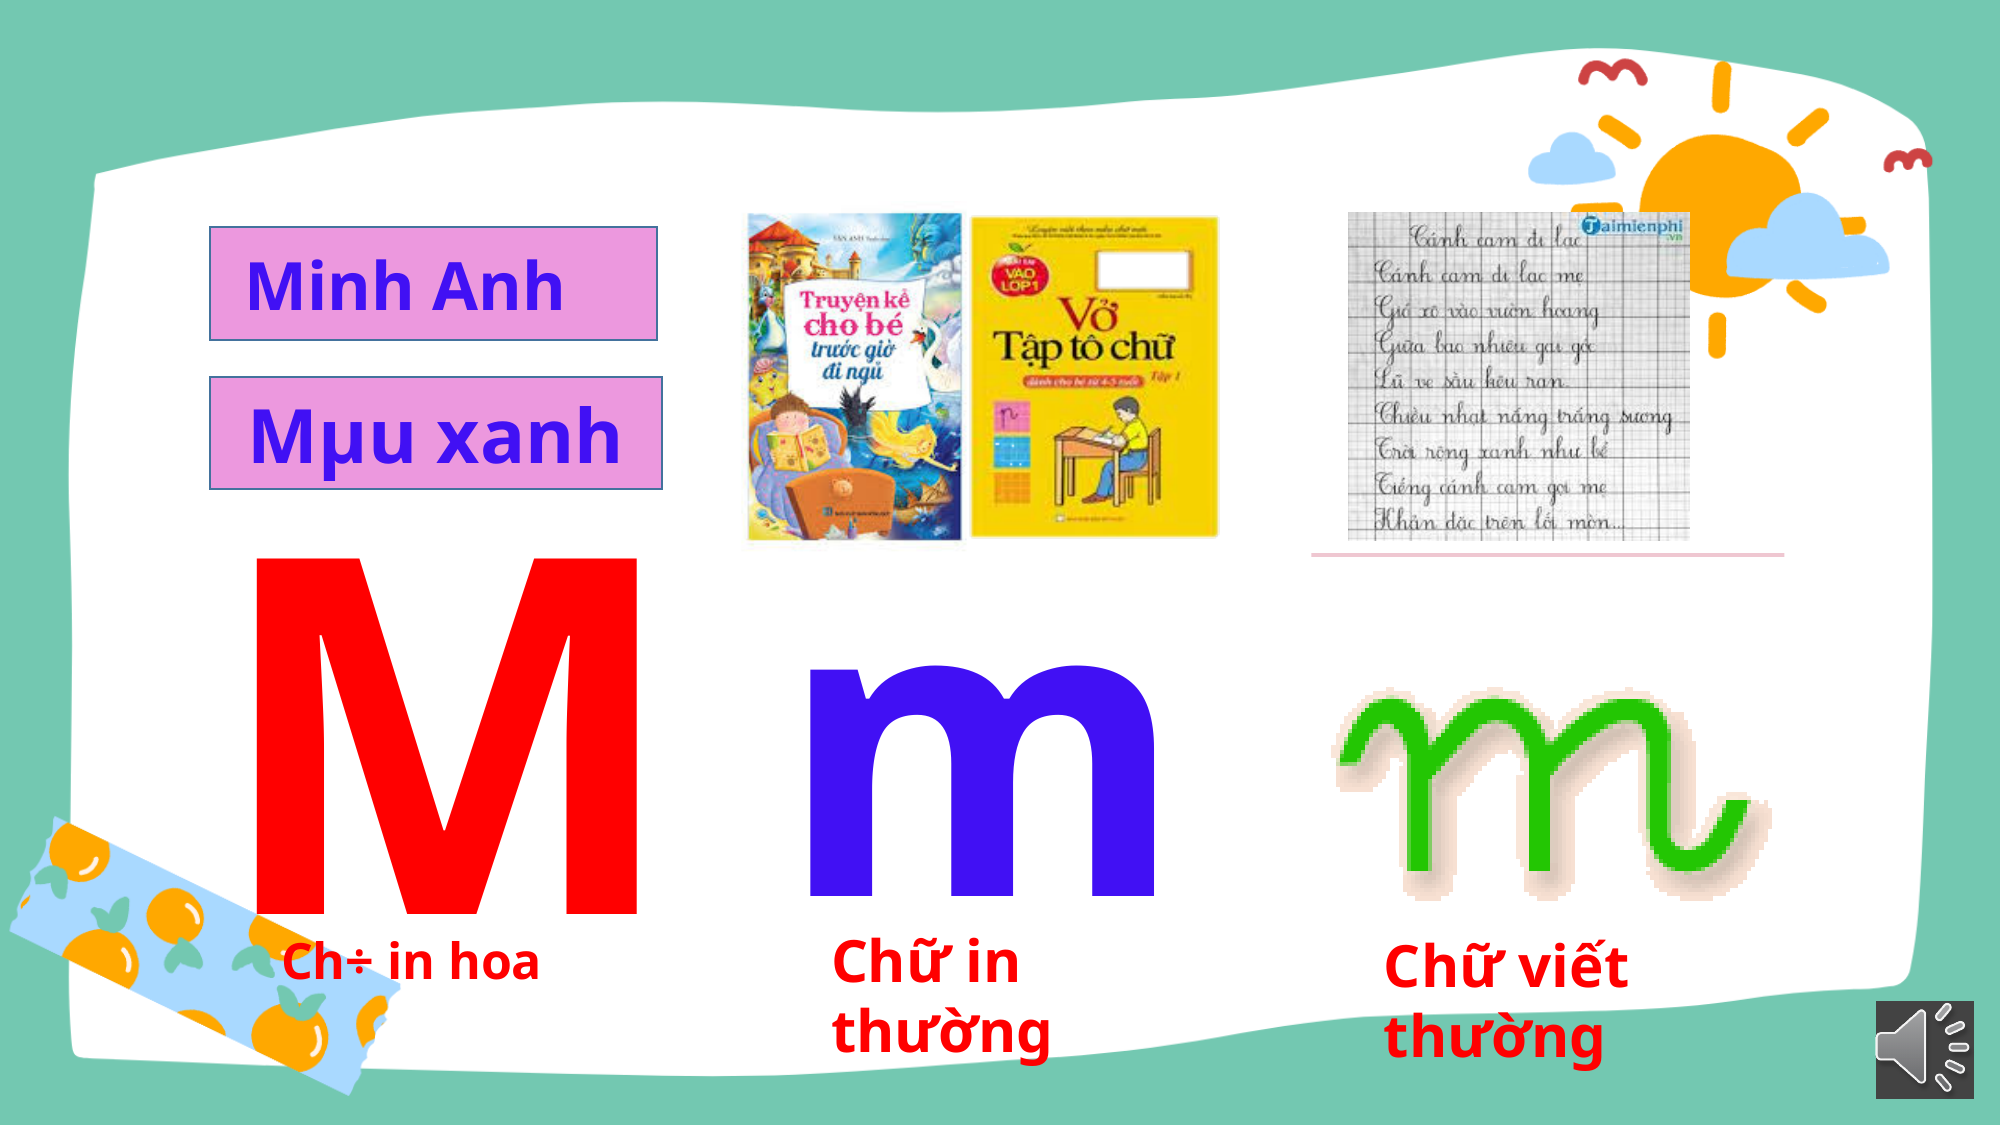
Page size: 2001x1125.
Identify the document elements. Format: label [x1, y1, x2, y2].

text_box [679, 170, 1253, 583]
picture [0, 0, 2000, 1125]
